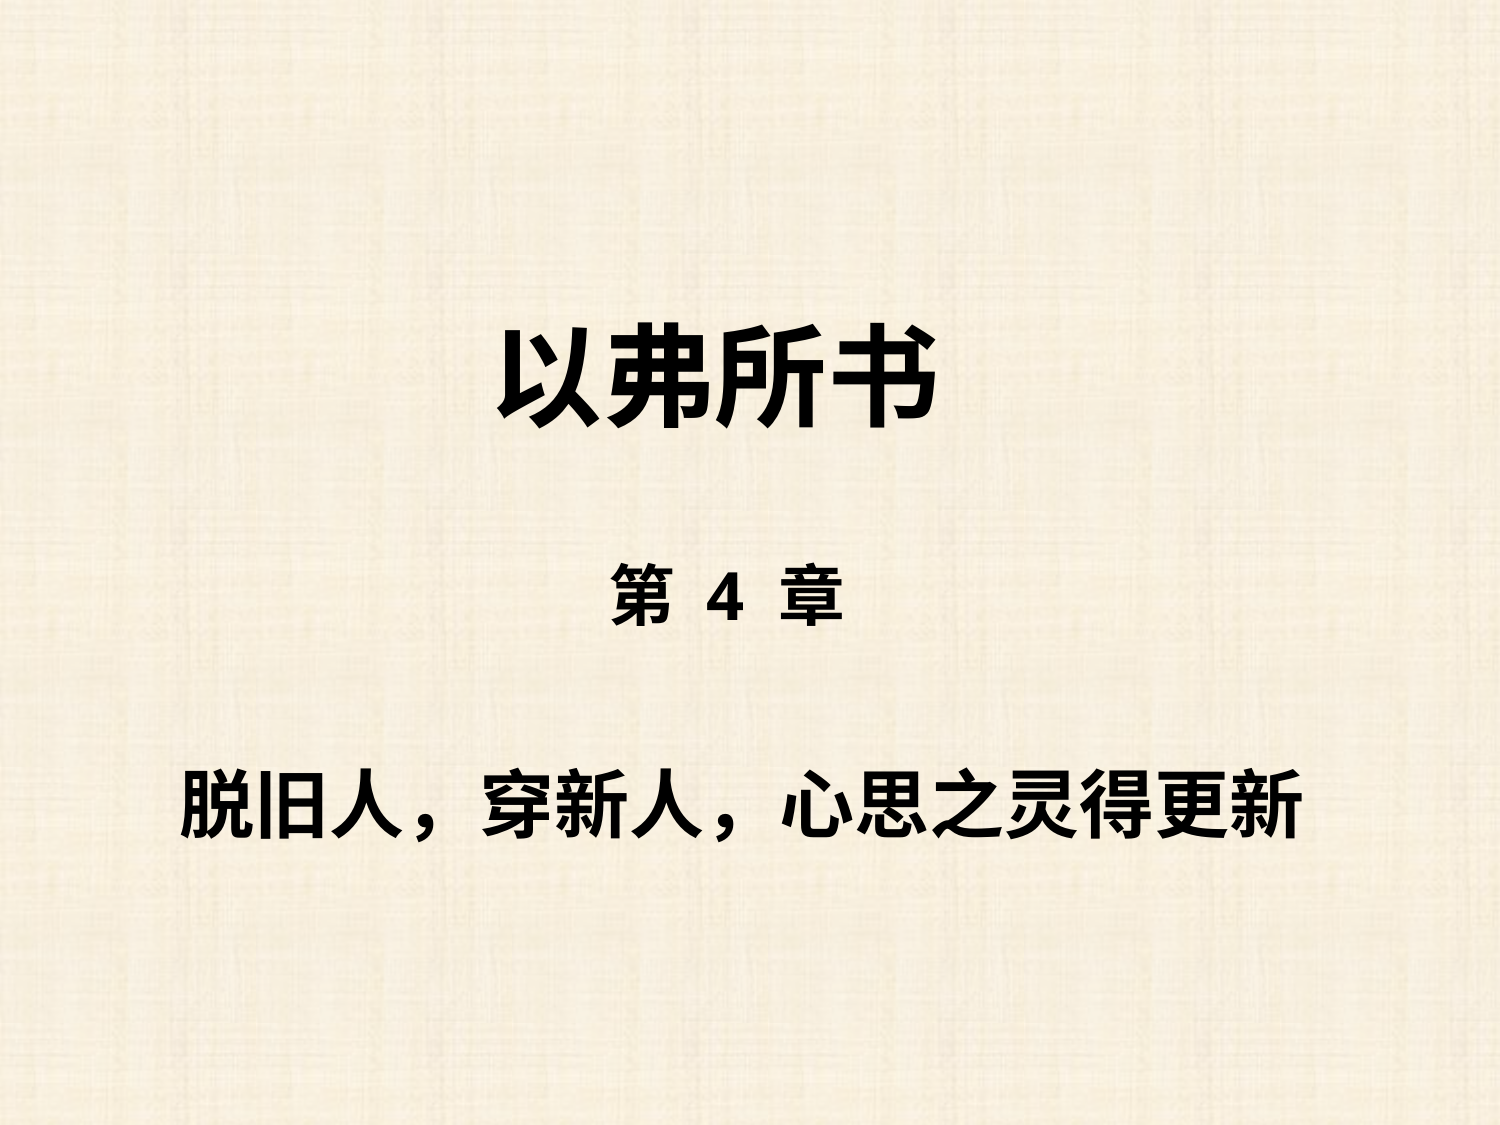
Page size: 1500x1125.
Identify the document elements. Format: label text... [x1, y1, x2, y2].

text_box 第 4 章 [589, 545, 864, 641]
text_box 以弗所书 [475, 298, 955, 449]
text_box 脱旧人，穿新人，心思之灵得更新 [164, 749, 1320, 855]
